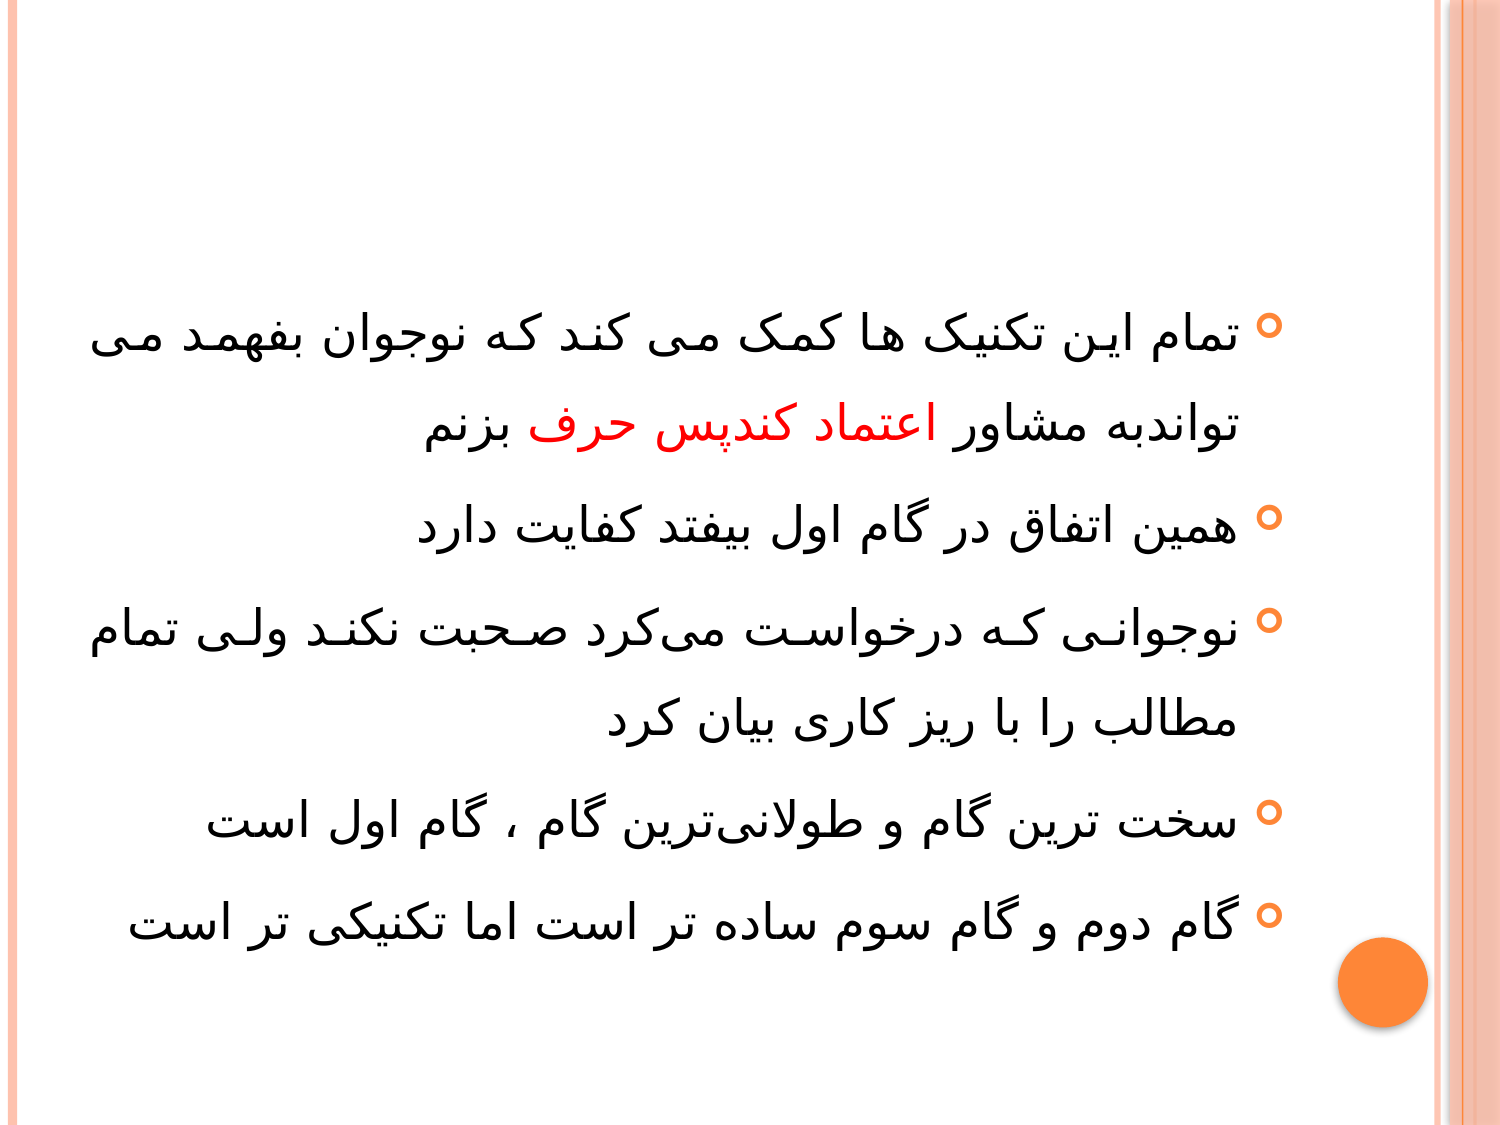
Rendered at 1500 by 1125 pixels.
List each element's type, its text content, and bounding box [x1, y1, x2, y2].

list تمام این تکنیک ها کمک می کند که نوجوان بفهمد می تواندبه مشاور اعتماد کندپس حرف بزنم همین اتفاق در گام اول بیفتد کفایت دارد نوجوانی که درخواست می‌کرد صحبت نکند ولی تمام مطالب را با ریز کاری بیان کرد سخت ترین گام و طولانی‌ترین گام ، گام اول است گام دوم و گام سوم ساده تر است اما تکنیکی تر است [75, 262, 1300, 1062]
